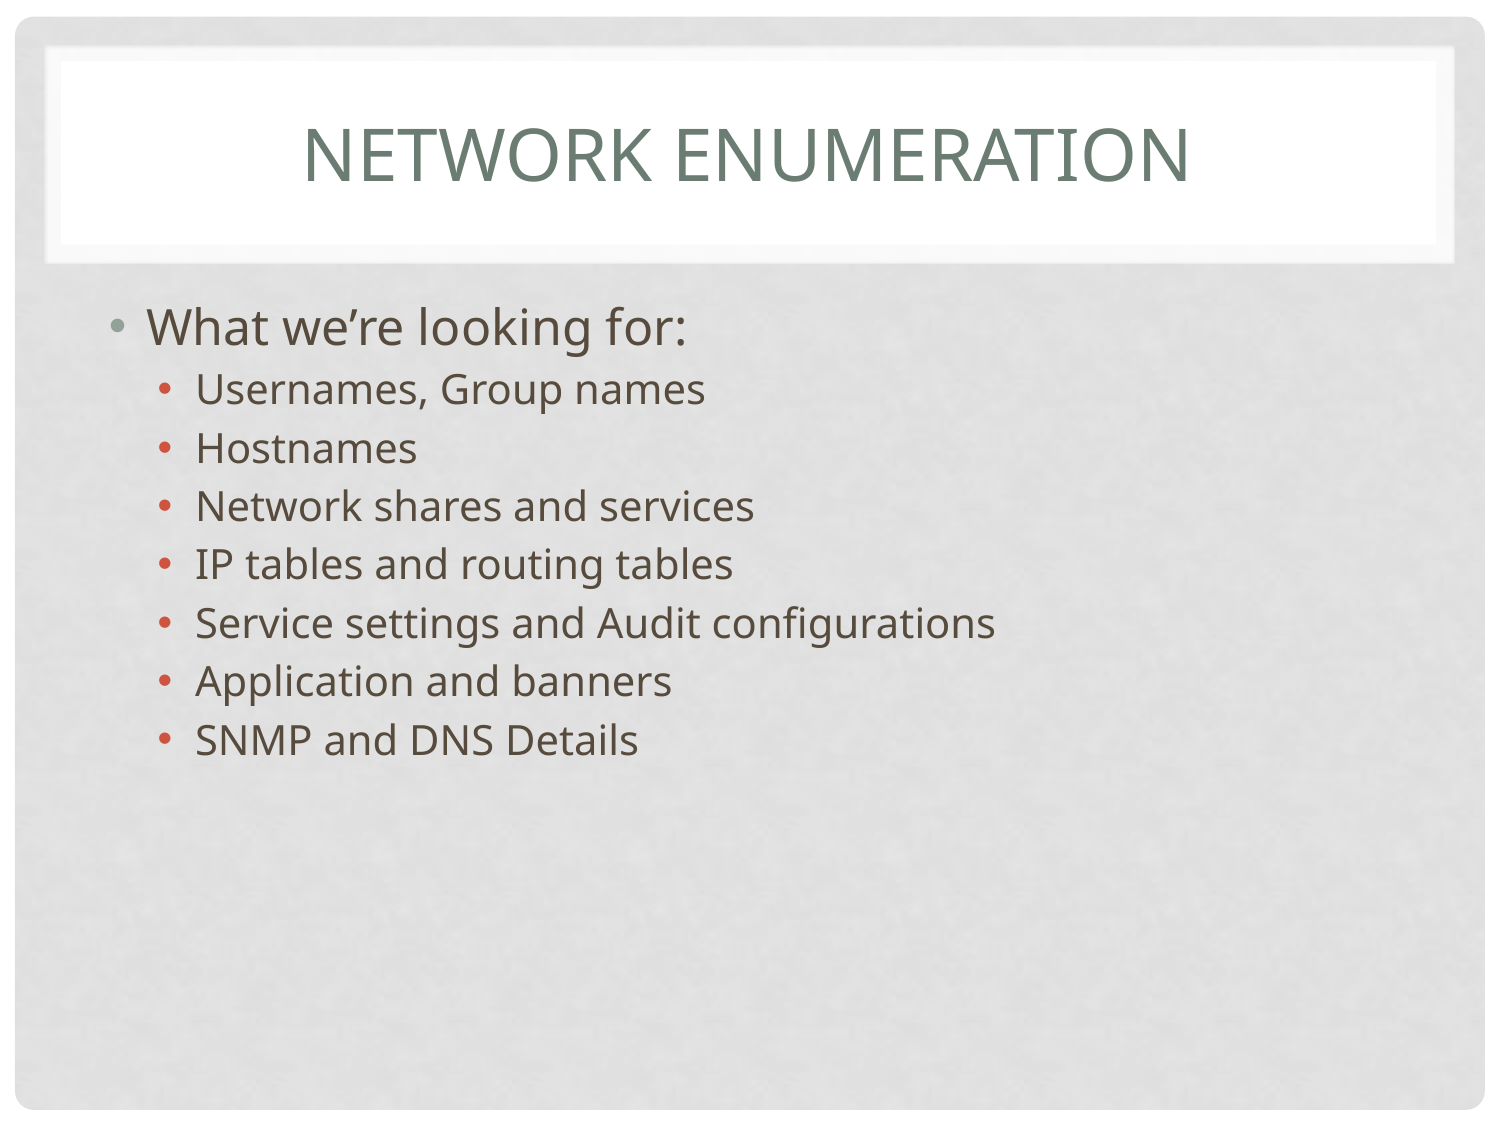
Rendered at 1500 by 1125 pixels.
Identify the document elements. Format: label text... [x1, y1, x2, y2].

list What we’re looking for: Usernames, Group names Hostnames Network shares and services IP tables and routing tables Service settings and Audit configurations Application and banners SNMP and DNS Details [75, 287, 1425, 1005]
title Network enumeration [69, 66, 1425, 238]
